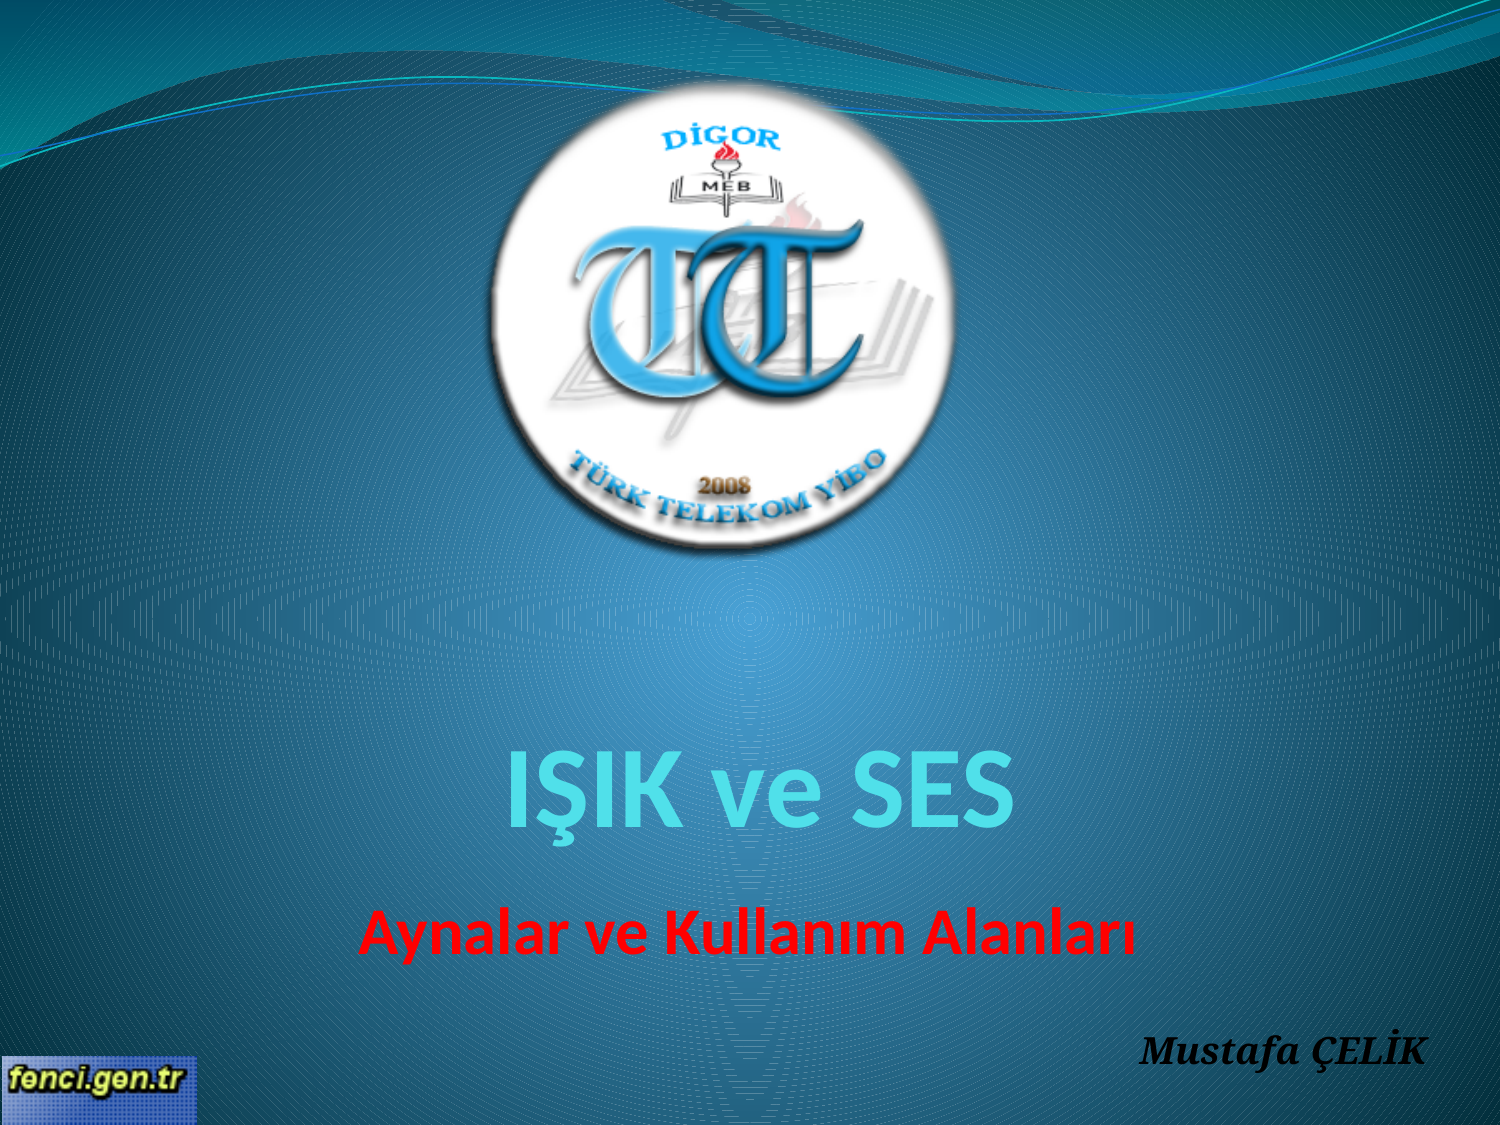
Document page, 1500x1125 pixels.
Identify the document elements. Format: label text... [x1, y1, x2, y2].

picture [339, 48, 1095, 615]
title IŞIK ve SES [58, 550, 1466, 852]
text_box Mustafa ÇELİK [1066, 1019, 1500, 1080]
text_box Aynalar ve Kullanım Alanları [46, 855, 1454, 968]
picture [3, 1056, 198, 1125]
